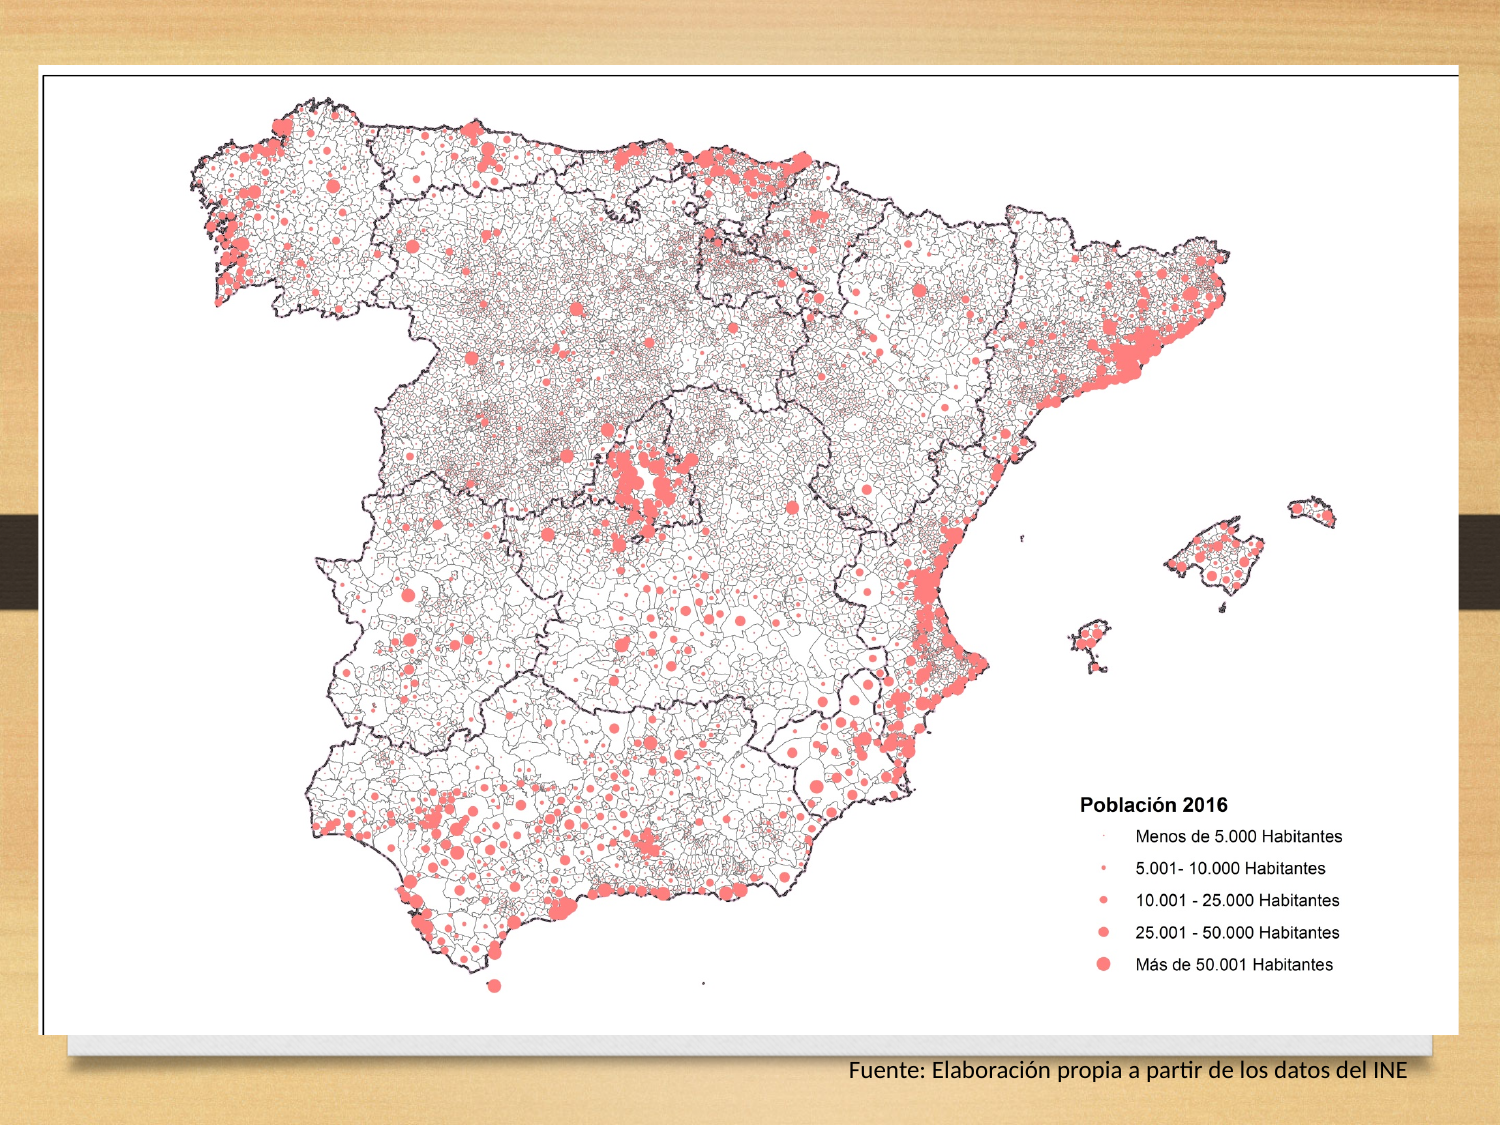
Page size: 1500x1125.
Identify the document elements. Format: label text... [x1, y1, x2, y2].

text_box Fuente: Elaboración propia a partir de los datos del INE [834, 1046, 1425, 1092]
picture [0, 0, 1500, 1125]
